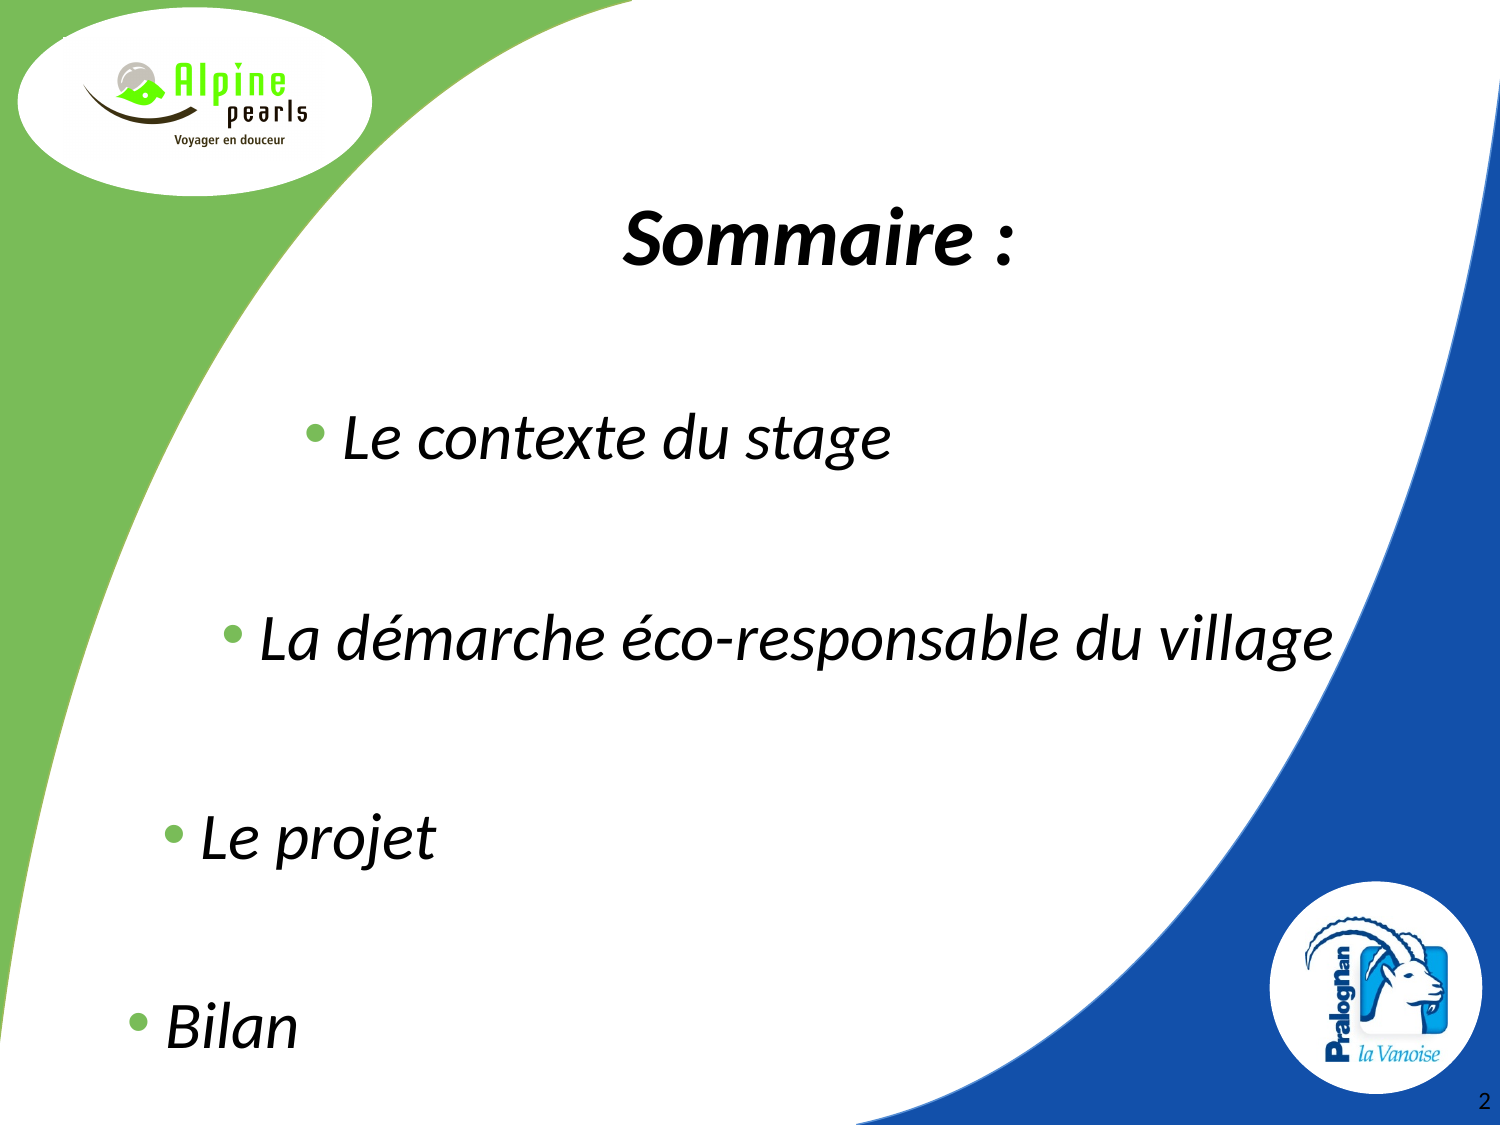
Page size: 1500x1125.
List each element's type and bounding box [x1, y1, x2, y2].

text_box [0, 0, 1500, 1125]
